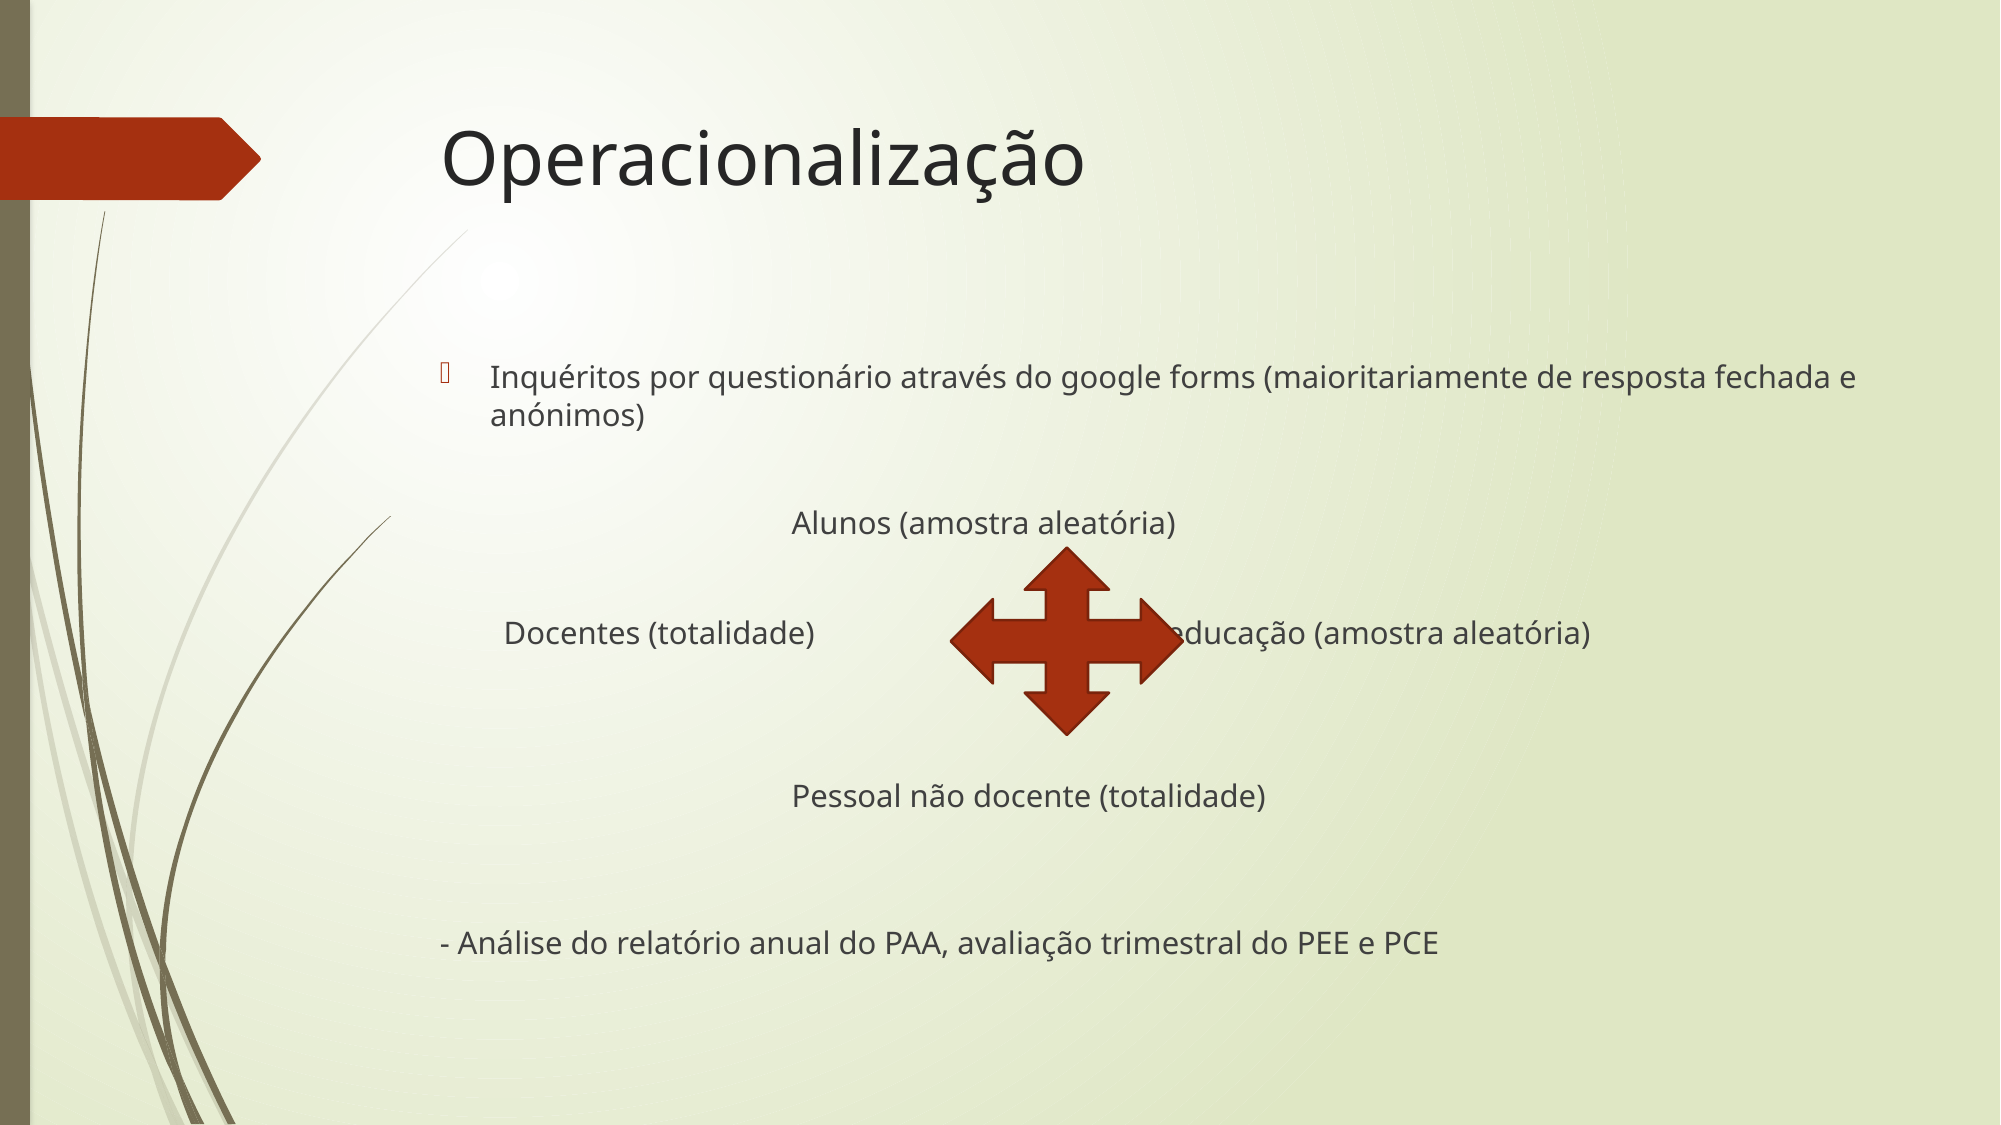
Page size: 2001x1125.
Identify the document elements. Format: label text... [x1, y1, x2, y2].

title Operacionalização [425, 102, 1888, 313]
list Inquéritos por questionário através do google forms (maioritariamente de resposta fechada e anónimos) Alunos (amostra aleatória) Docentes (totalidade) Enc. de educação (amostra aleatória) Pessoal não docente (totalidade) - Análise do relatório anual do PAA, avaliação trimestral do PEE e PCE [424, 350, 1888, 970]
text_box [949, 546, 1184, 736]
